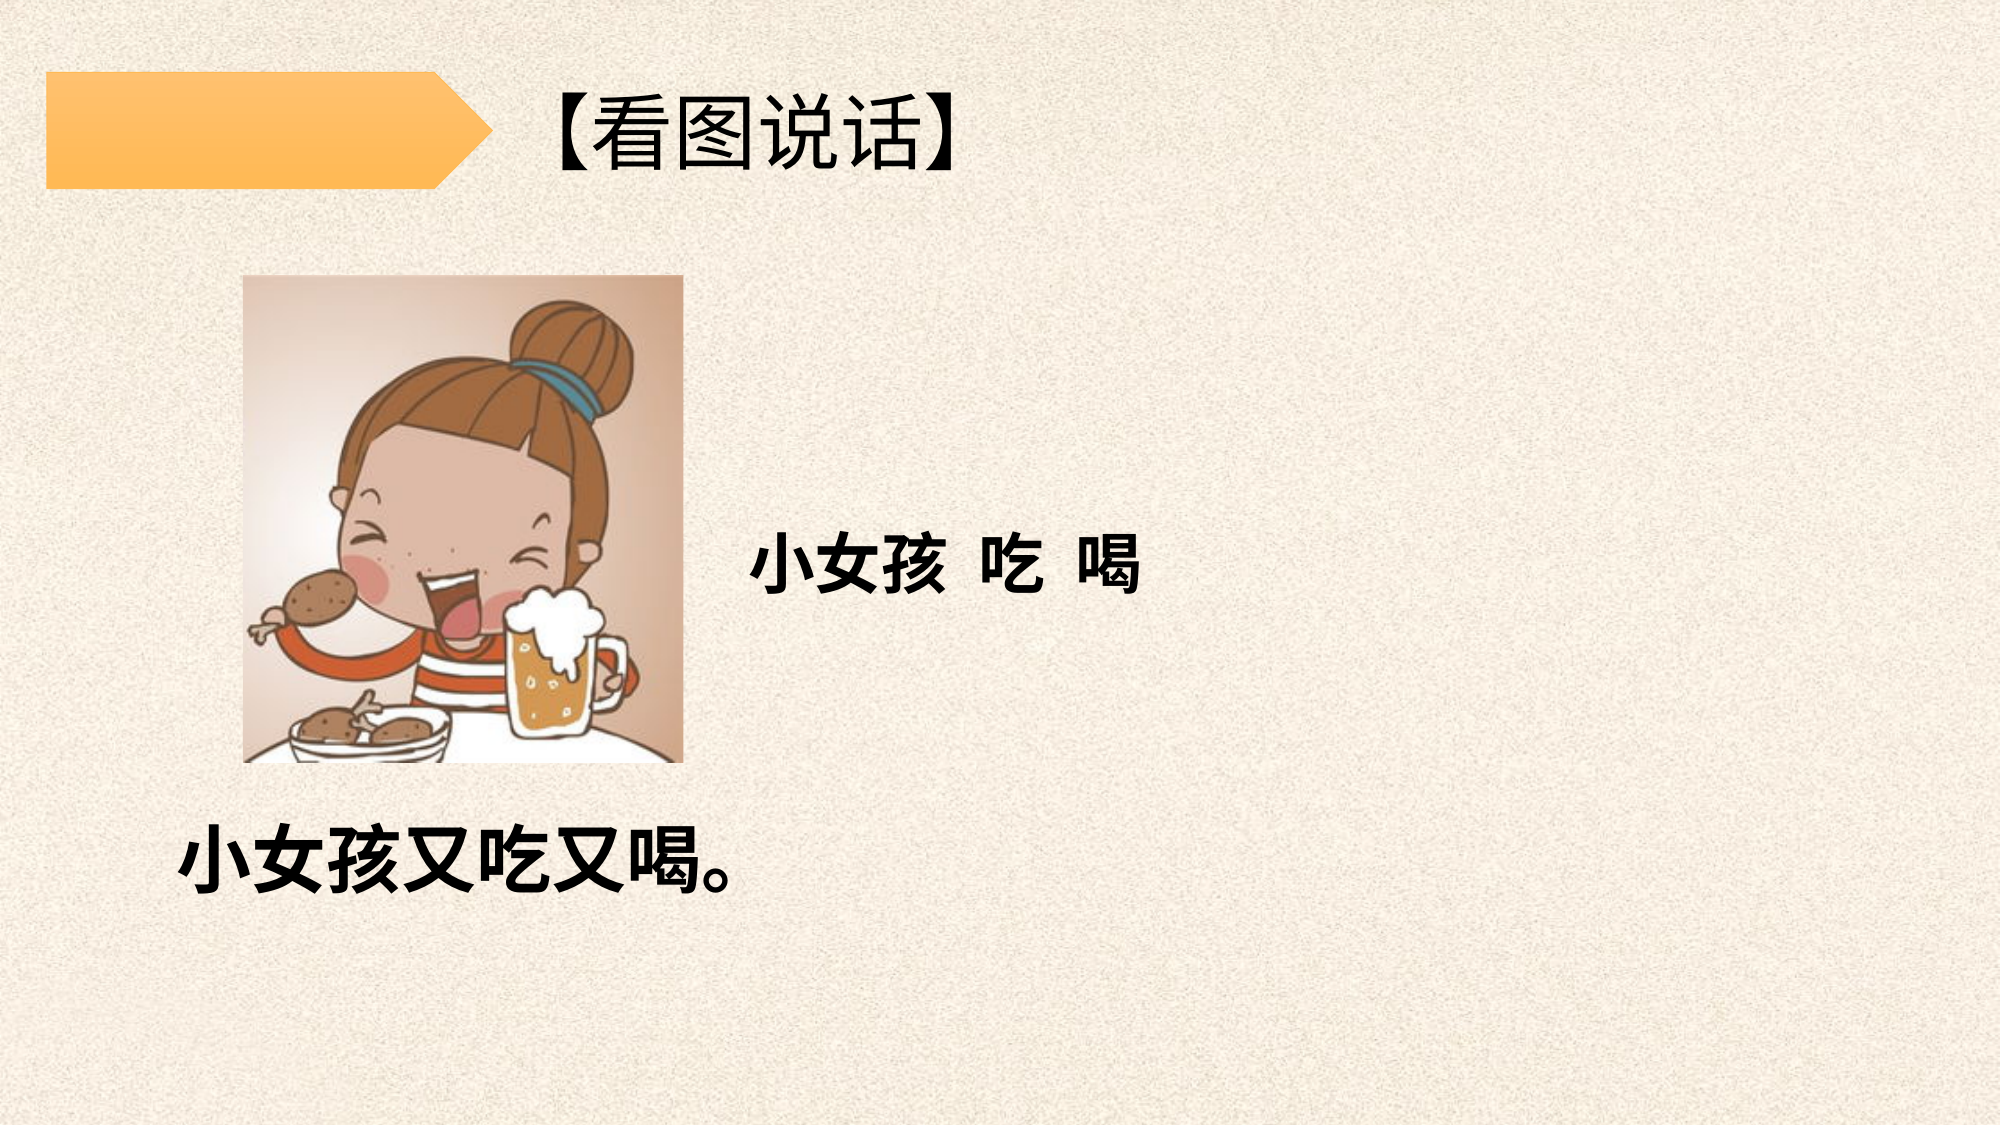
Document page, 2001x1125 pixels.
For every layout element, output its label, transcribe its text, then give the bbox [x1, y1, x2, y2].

text_box 小女孩又吃又喝。 [161, 805, 813, 910]
picture [0, 0, 2000, 1125]
text_box 小女孩 吃 喝 [733, 514, 1372, 610]
text_box 【看图说话】 [492, 72, 1156, 188]
text_box [46, 71, 492, 190]
